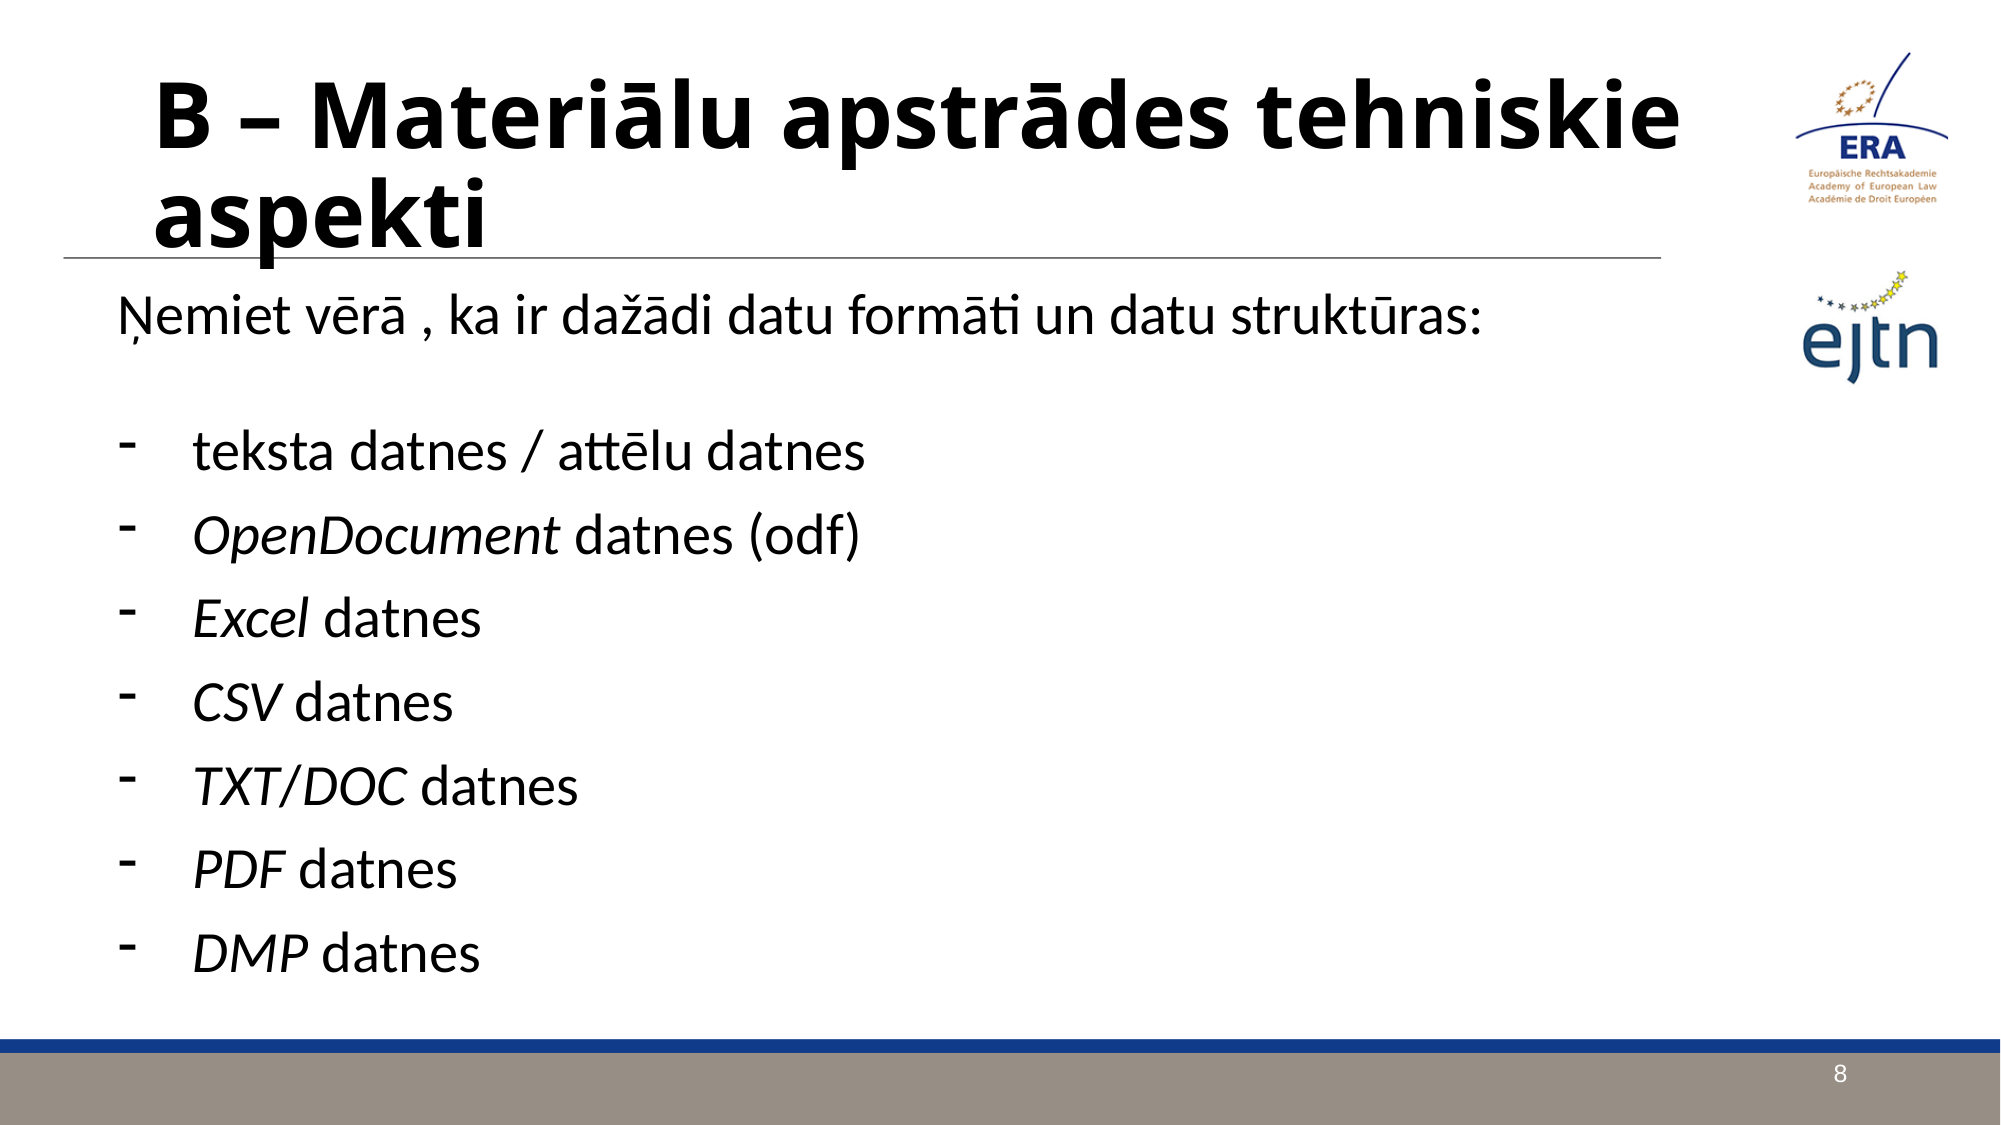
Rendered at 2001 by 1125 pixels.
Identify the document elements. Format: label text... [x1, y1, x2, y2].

text_box Ņemiet vērā , ka ir dažādi datu formāti un datu struktūras: teksta datnes / attēlu datnes OpenDocument datnes (odf) Excel datnes CSV datnes TXT/DOC datnes PDF datnes DMP datnes [103, 276, 1742, 1014]
picture [0, 0, 2001, 1125]
slide_number 8 [1412, 1042, 1863, 1103]
text_box [1742, 299, 1863, 1013]
text_box B – Materiālu apstrādes tehniskie aspekti [137, 59, 1742, 276]
